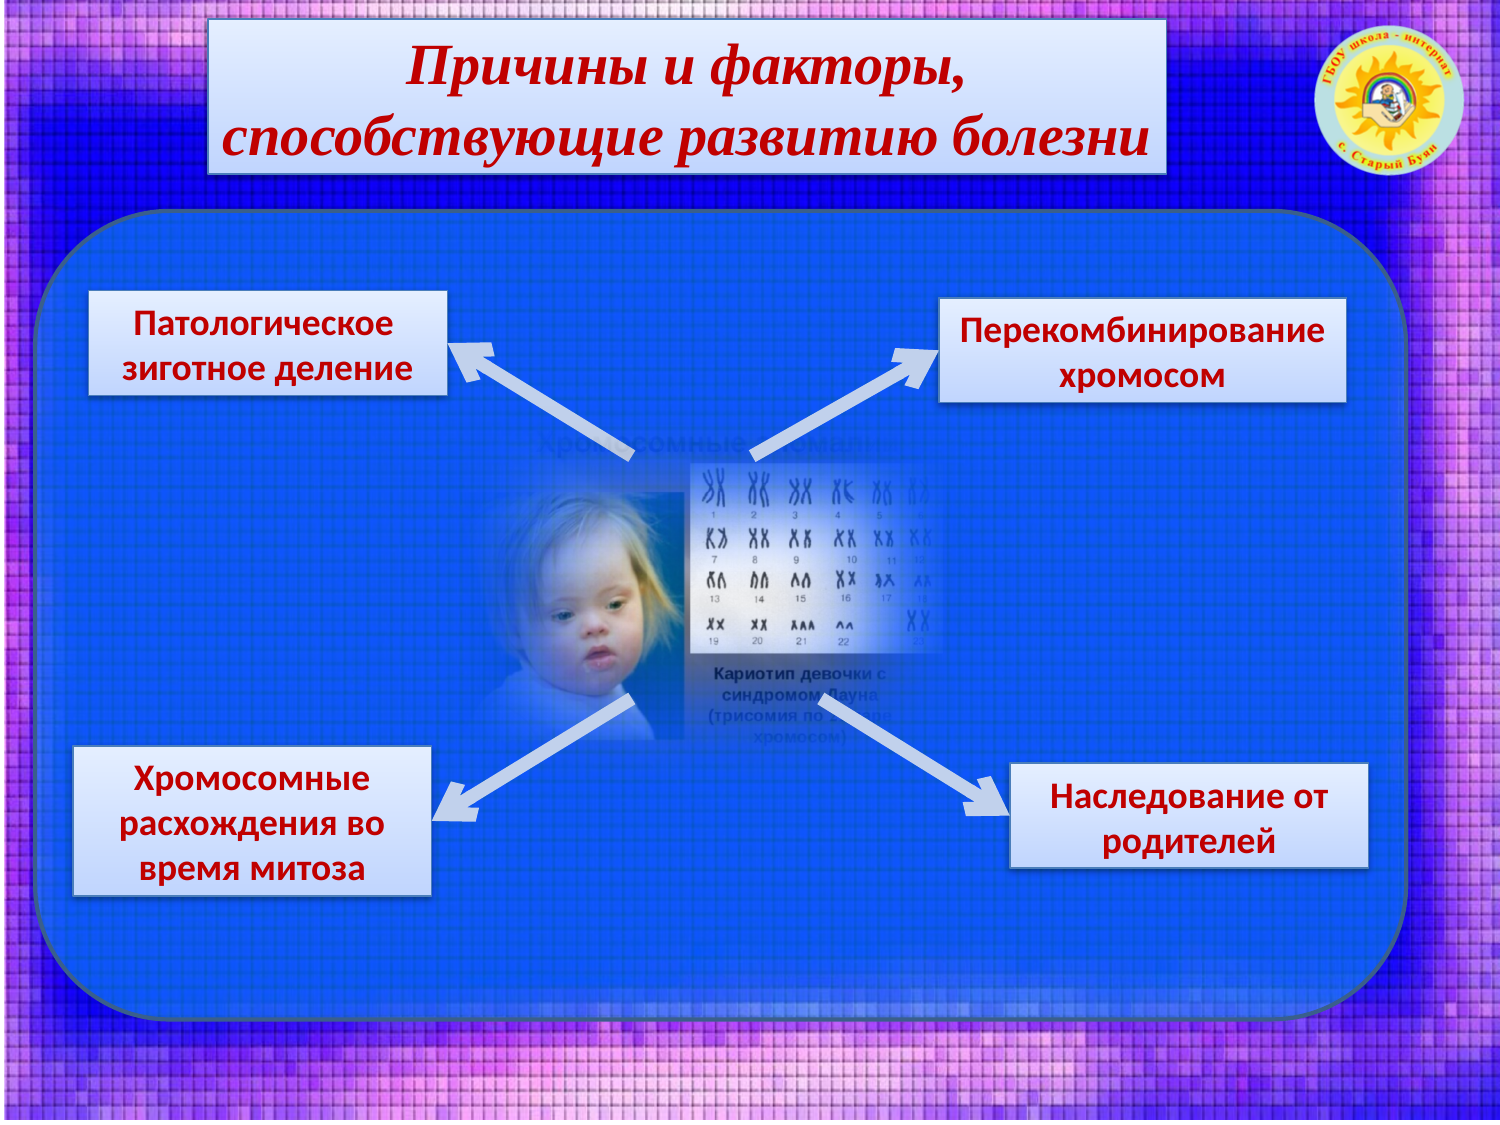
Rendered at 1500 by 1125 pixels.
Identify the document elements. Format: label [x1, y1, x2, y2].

picture [4, 0, 1500, 1125]
text_box [820, 698, 1010, 817]
text_box [431, 698, 633, 823]
text_box [751, 350, 940, 457]
text_box [447, 343, 633, 403]
